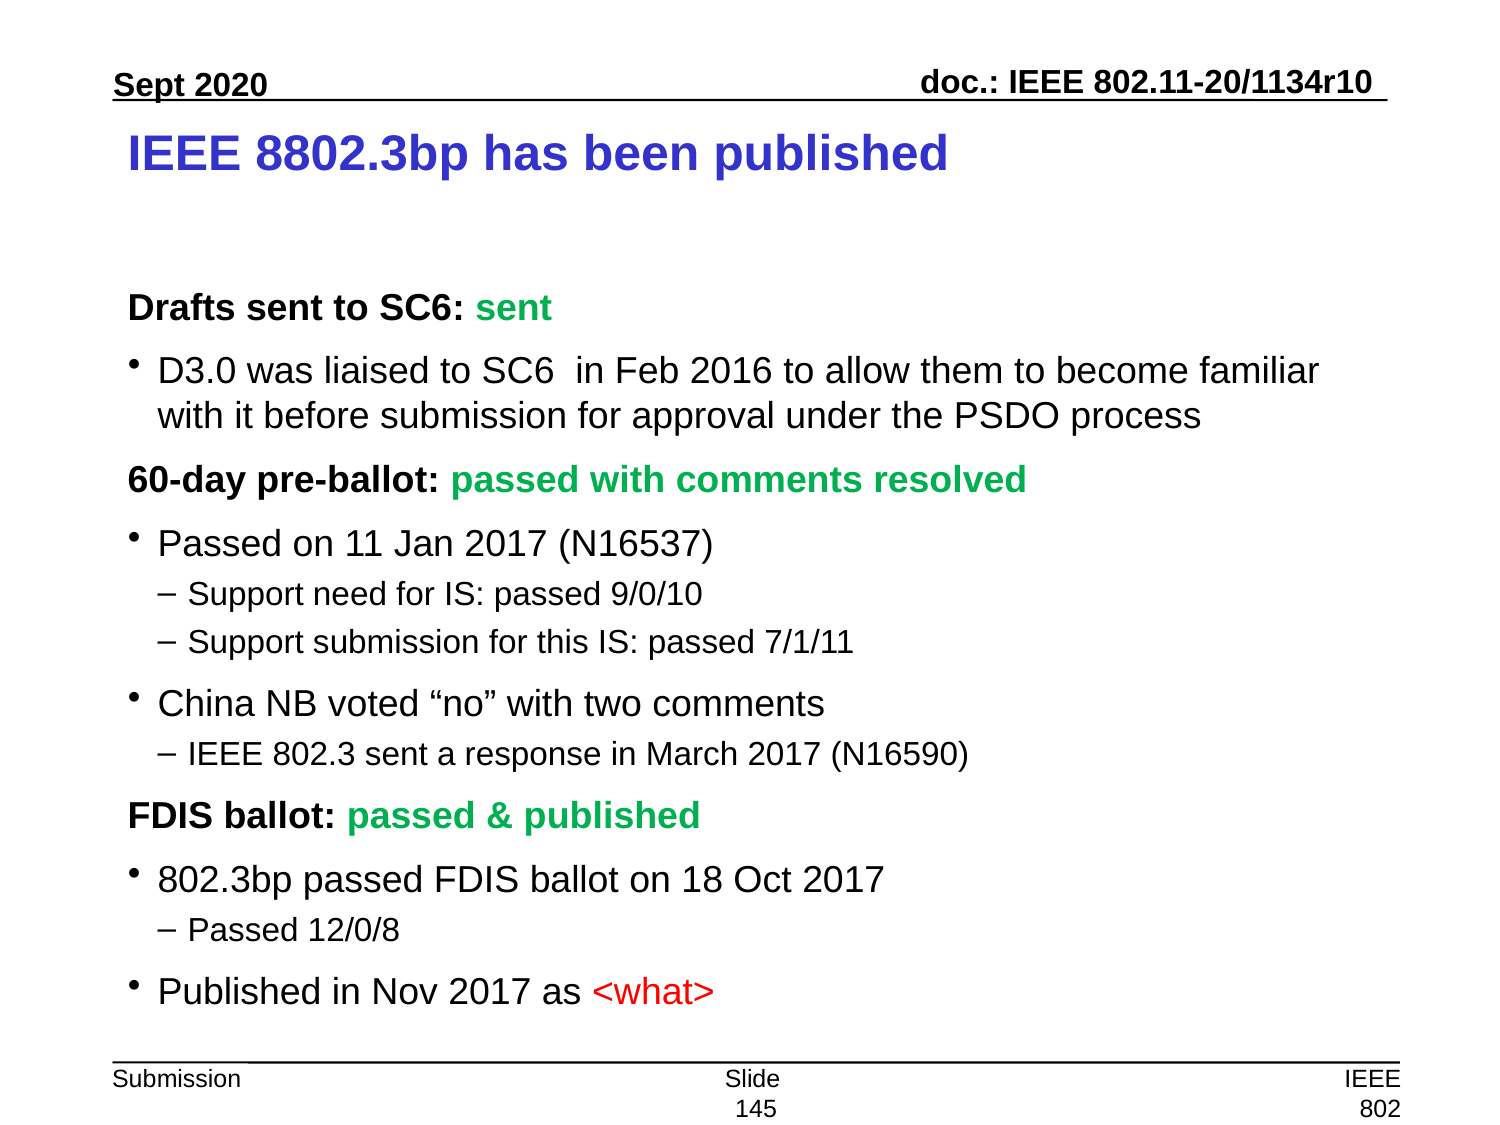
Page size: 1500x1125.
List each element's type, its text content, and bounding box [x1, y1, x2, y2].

slide_number Slide 145 [709, 1061, 803, 1093]
title IEEE 8802.3bp has been published [112, 112, 1388, 275]
footer IEEE 802 [1320, 1061, 1402, 1093]
list Drafts sent to SC6: sent D3.0 was liaised to SC6 in Feb 2016 to allow them to become familiar with it before submission for approval under the PSDO process 60-day pre-ballot: passed with comments resolved Passed on 11 Jan 2017 (N16537) Support need for IS: passed 9/0/10 Support submission for this IS: passed 7/1/11 China NB voted “no” with two comments IEEE 802.3 sent a response in March 2017 (N16590) FDIS ballot: passed & published 802.3bp passed FDIS ballot on 18 Oct 2017 Passed 12/0/8 Published in Nov 2017 as <what> [112, 275, 1388, 950]
